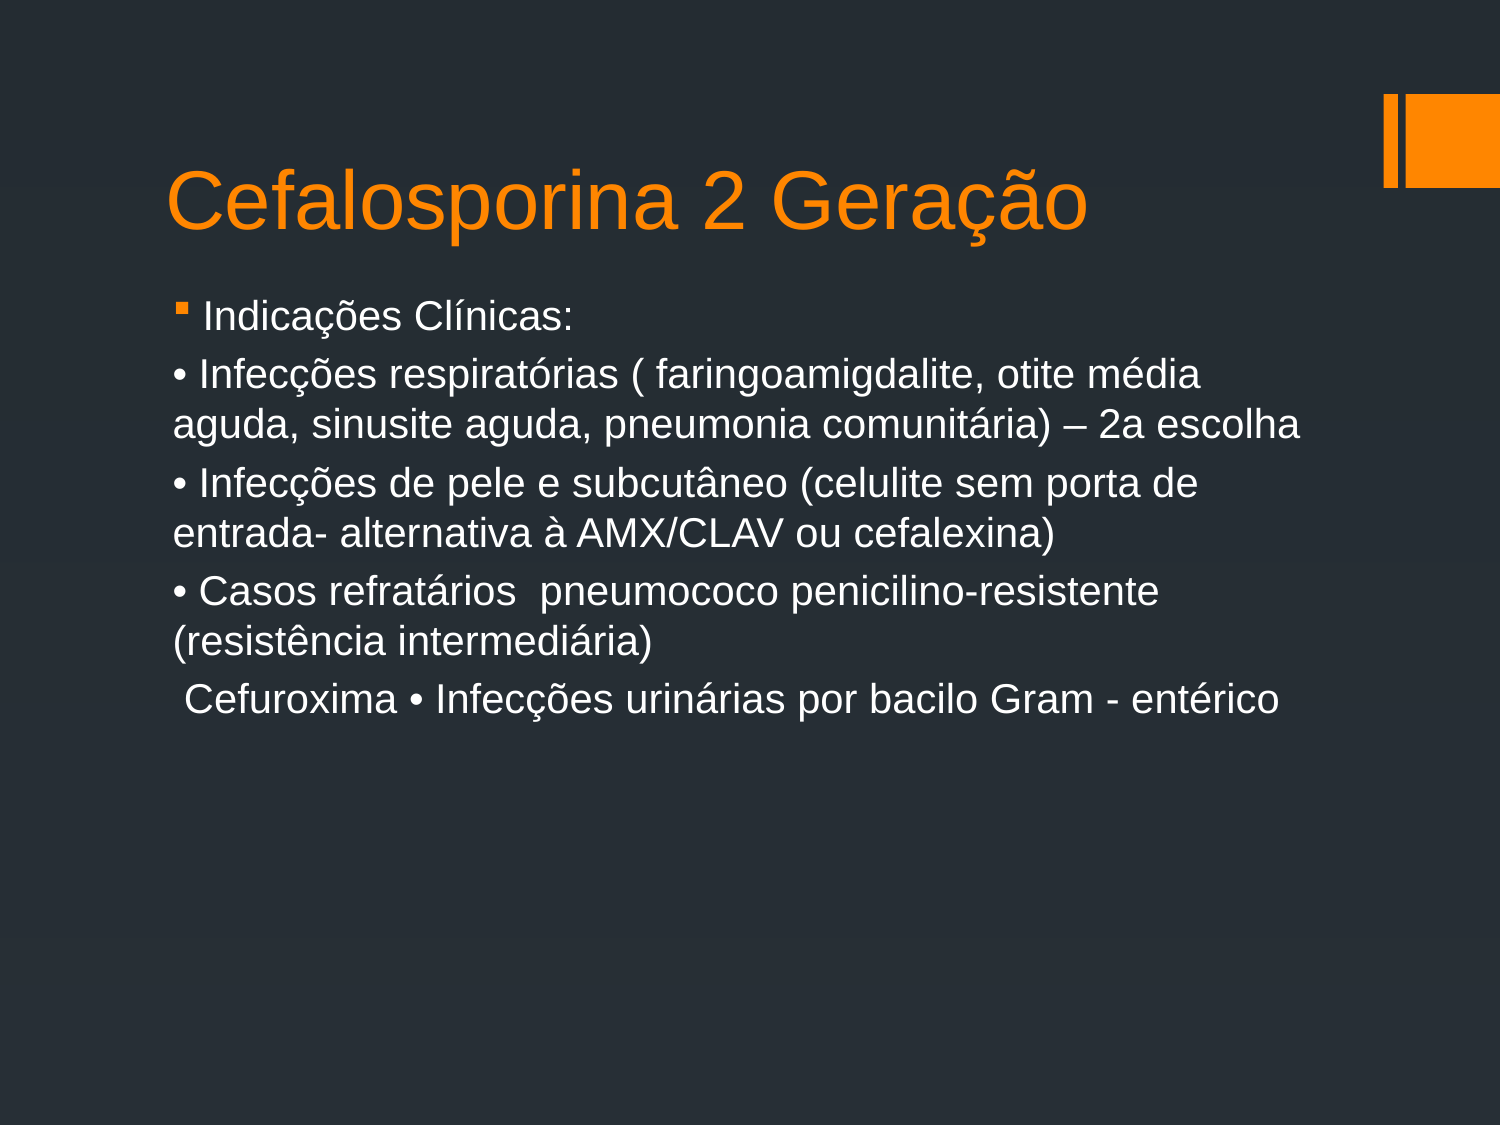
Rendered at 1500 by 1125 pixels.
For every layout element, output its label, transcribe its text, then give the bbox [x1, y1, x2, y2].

list Indicações Clínicas: • Infecções respiratórias ( faringoamigdalite, otite média aguda, sinusite aguda, pneumonia comunitária) – 2a escolha • Infecções de pele e subcutâneo (celulite sem porta de entrada- alternativa à AMX/CLAV ou cefalexina) • Casos refratários pneumococo penicilino-resistente (resistência intermediária) Cefuroxima • Infecções urinárias por bacilo Gram - entérico [150, 281, 1350, 862]
title Cefalosporina 2 Geração [150, 64, 1350, 254]
